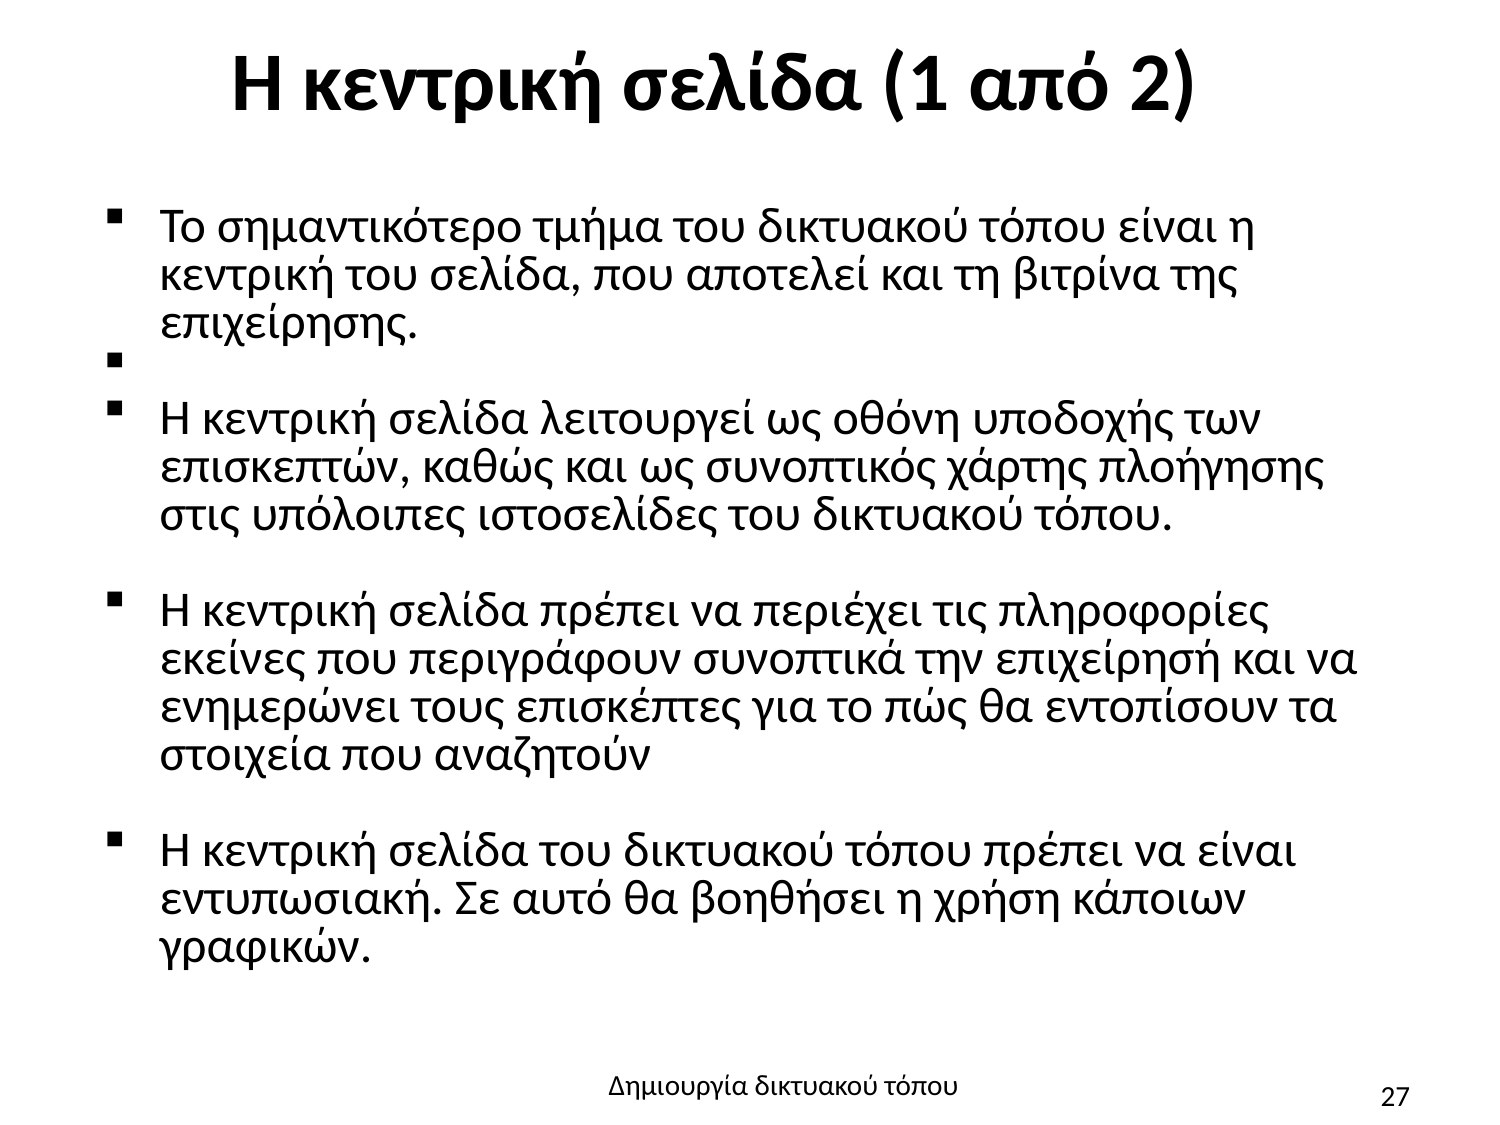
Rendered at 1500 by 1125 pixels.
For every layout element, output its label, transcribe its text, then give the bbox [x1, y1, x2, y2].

text_box 27 [1074, 1069, 1425, 1125]
text_box Δημιουργία δικτυακού τόπου [521, 1058, 1046, 1125]
text_box Το σημαντικότερο τμήμα του δικτυακού τόπου είναι η κεντρική του σελίδα, που αποτελεί και τη βιτρίνα της επιχείρησης. Η κεντρική σελίδα λειτουργεί ως οθόνη υποδοχής των επισκεπτών, καθώς και ως συνοπτικός χάρτης πλοήγησης στις υπόλοιπες ιστοσελίδες του δικτυακού τόπου. Η κεντρική σελίδα πρέπει να περιέχει τις πληροφορίες εκείνες που περιγράφουν συνοπτικά την επιχείρησή και να ενημερώνει τους επισκέπτες για το πώς θα εντοπίσουν τα στοιχεία που αναζητούν Η κεντρική σελίδα του δικτυακού τόπου πρέπει να είναι εντυπωσιακή. Σε αυτό θα βοηθήσει η χρήση κάποιων γραφικών. [88, 197, 1425, 980]
title Η κεντρική σελίδα (1 από 2) [118, 20, 1394, 185]
